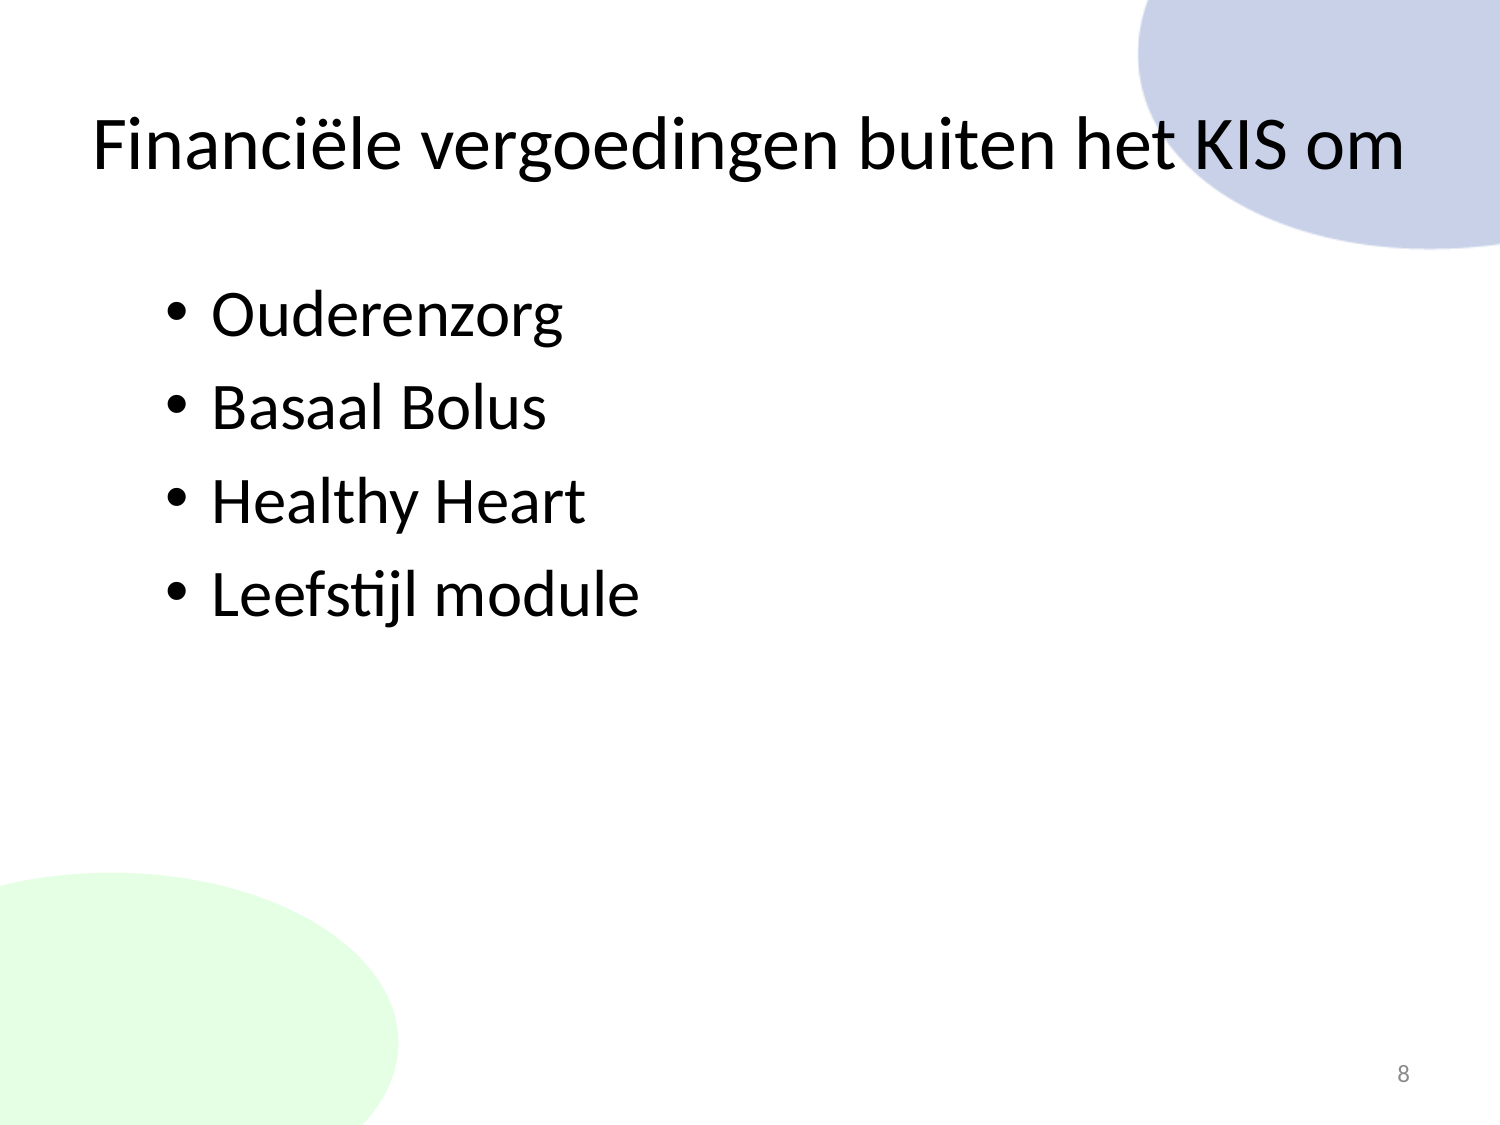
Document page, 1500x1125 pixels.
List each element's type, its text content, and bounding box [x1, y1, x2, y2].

slide_number 8 [1074, 1042, 1425, 1103]
title Financiële vergoedingen buiten het KIS om [75, 45, 1425, 233]
list Ouderenzorg Basaal Bolus Healthy Heart Leefstijl module [75, 262, 1425, 1005]
picture [1137, 0, 1500, 255]
